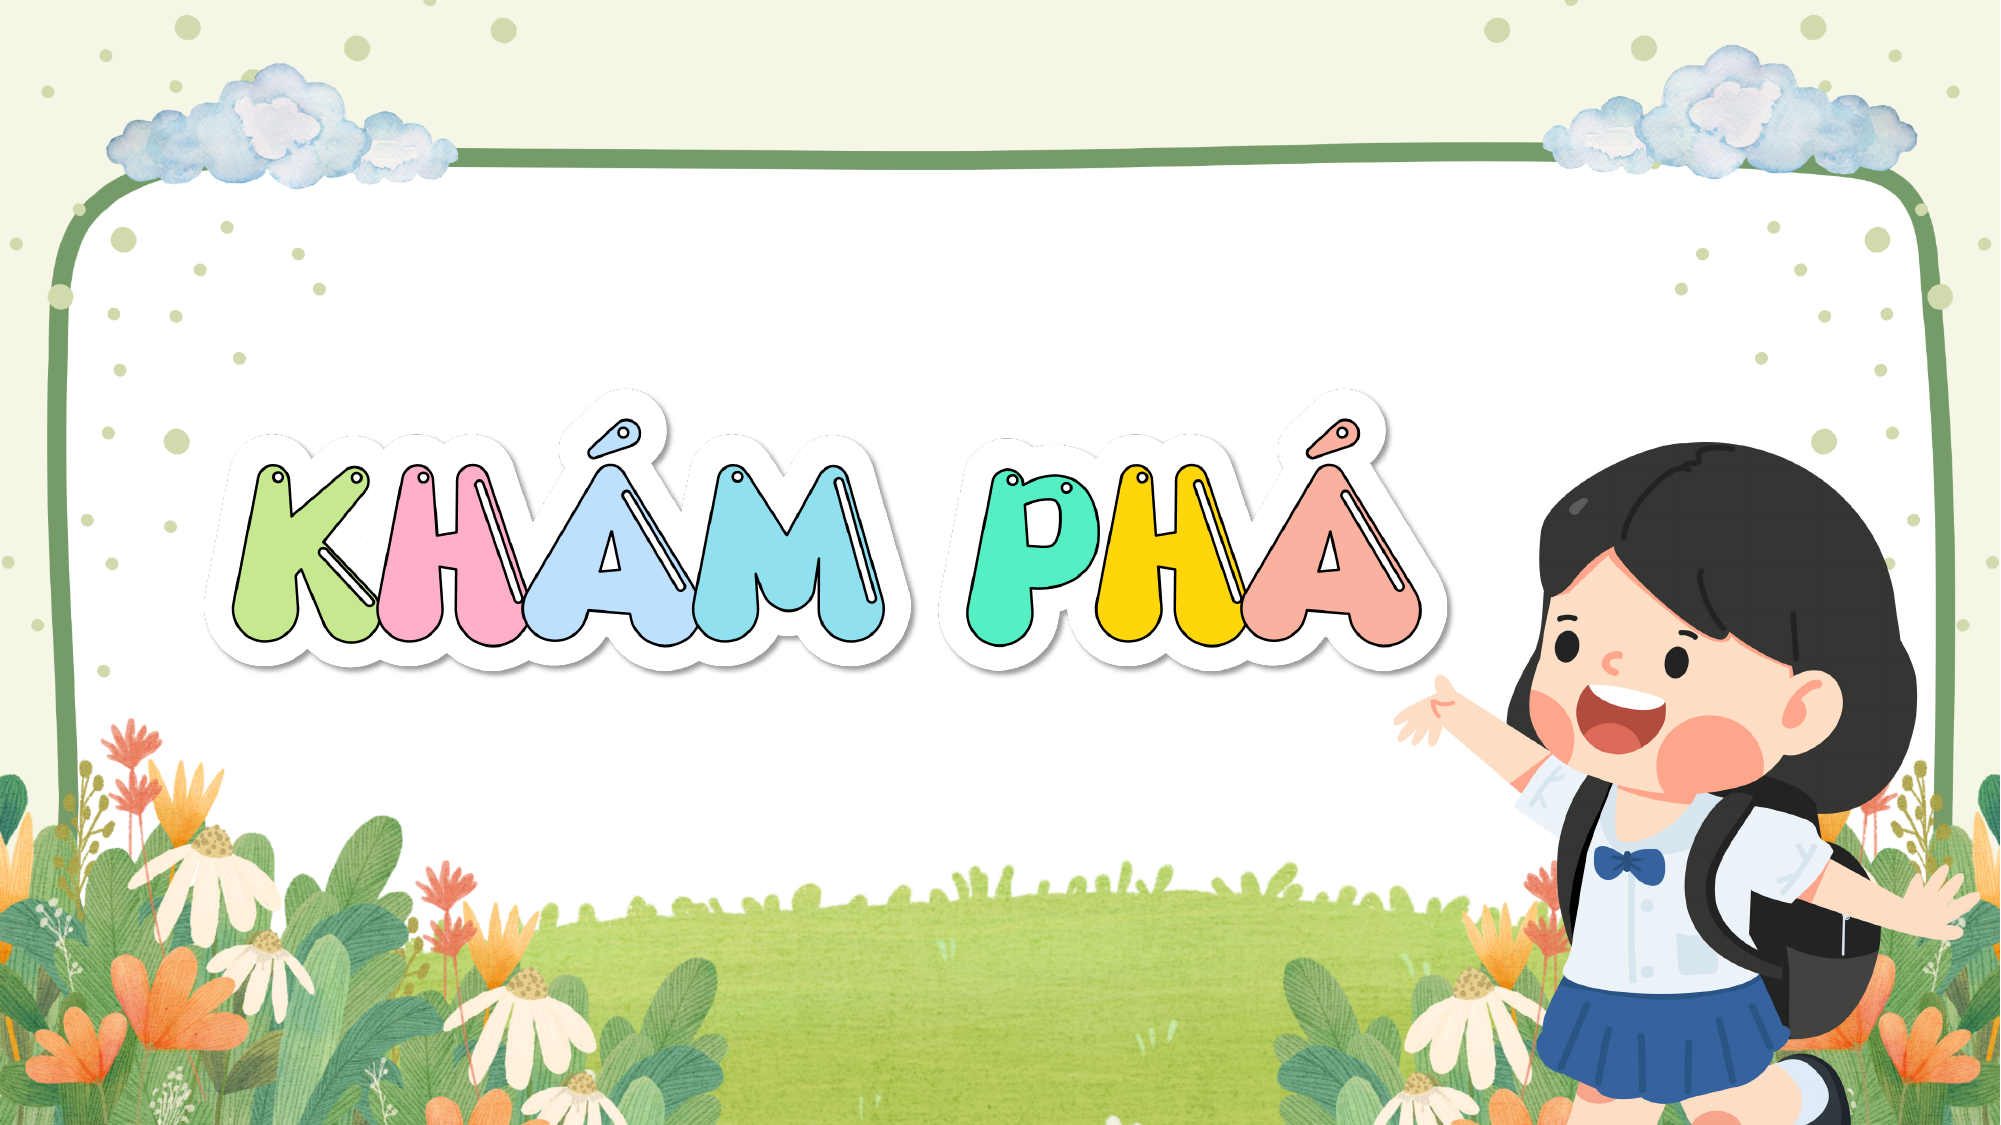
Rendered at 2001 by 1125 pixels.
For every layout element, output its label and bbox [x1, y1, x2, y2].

picture [199, 384, 1459, 683]
list [0, 0, 2000, 1125]
